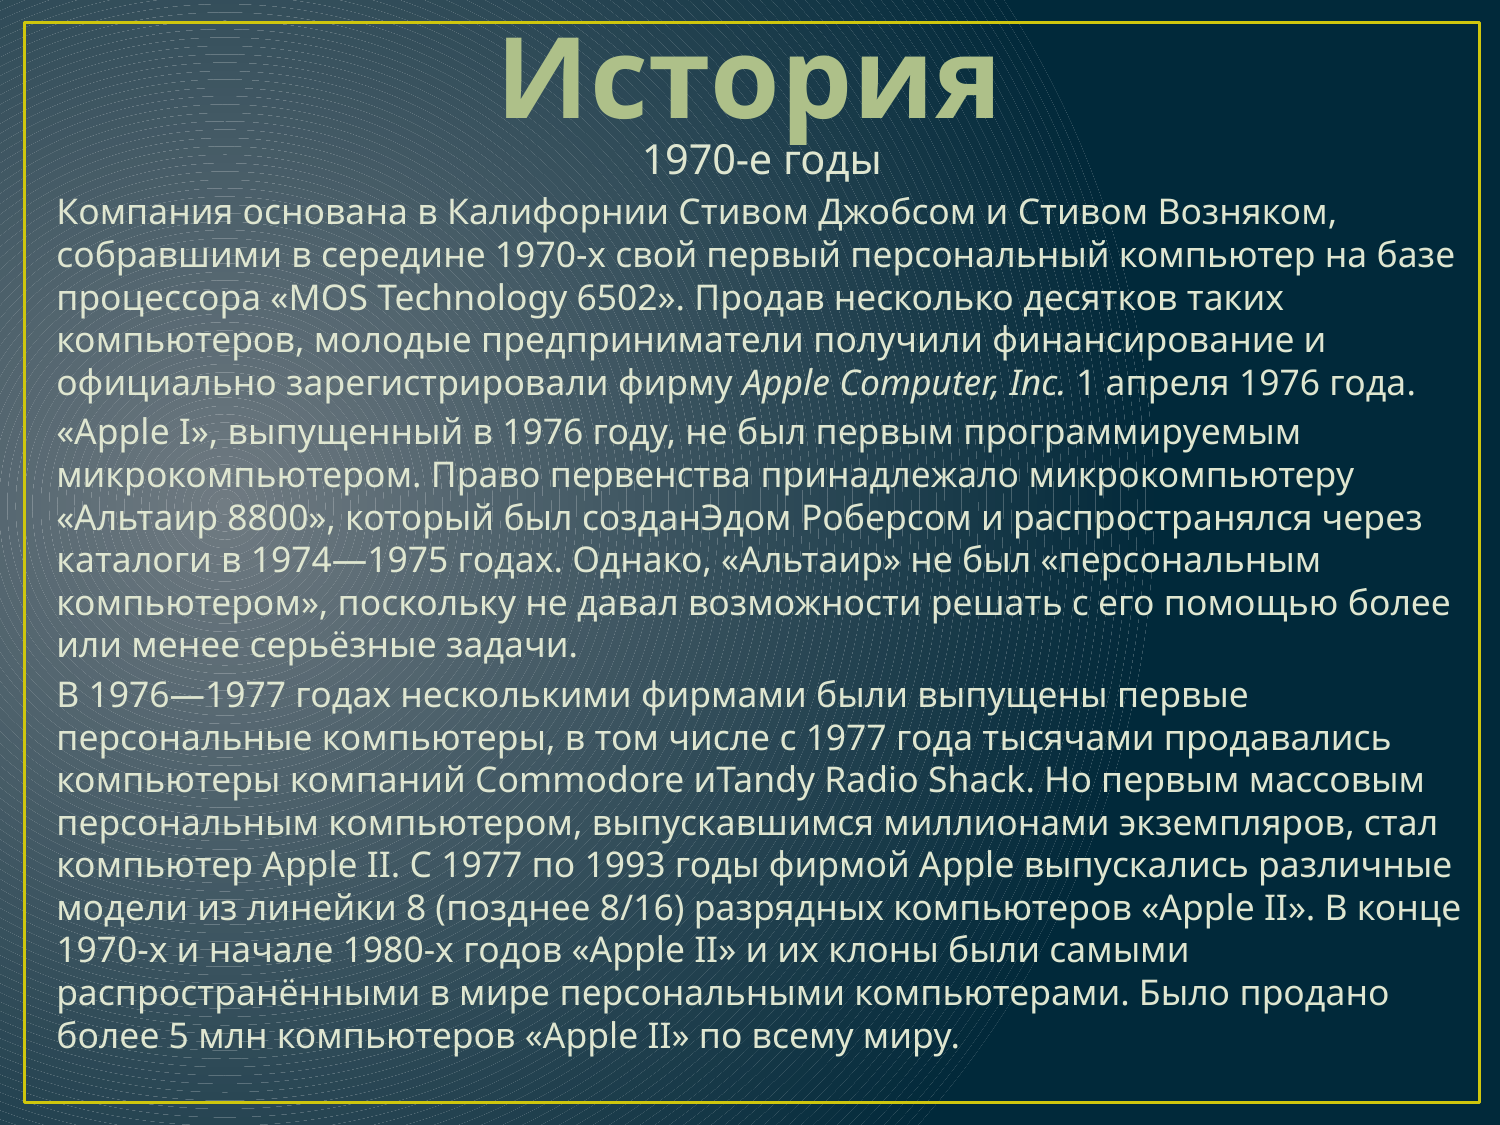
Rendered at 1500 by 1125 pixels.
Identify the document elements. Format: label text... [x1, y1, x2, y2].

list 1970-е годы Компания основана в Калифорнии Стивом Джобсом и Стивом Возняком, собравшими в середине 1970-х свой первый персональный компьютер на базе процессора «MOS Technology 6502». Продав несколько десятков таких компьютеров, молодые предприниматели получили финансирование и официально зарегистрировали фирму Apple Computer, Inc. 1 апреля 1976 года. «Apple I», выпущенный в 1976 году, не был первым программируемым микрокомпьютером. Право первенства принадлежало микрокомпьютеру «Альтаир 8800», который был созданЭдом Роберсом и распространялся через каталоги в 1974—1975 годах. Однако, «Альтаир» не был «персональным компьютером», поскольку не давал возможности решать с его помощью более или менее серьёзные задачи. В 1976—1977 годах несколькими фирмами были выпущены первые персональные компьютеры, в том числе с 1977 года тысячами продавались компьютеры компаний Commodore иTandy Radio Shack. Но первым массовым персональным компьютером, выпускавшимся миллионами экземпляров, стал компьютер Apple II. С 1977 по 1993 годы фирмой Apple выпускались различные модели из линейки 8 (позднее 8/16) разрядных компьютеров «Apple II». В конце 1970-х и начале 1980-х годов «Apple II» и их клоны были самыми распространёнными в мире персональными компьютерами. Было продано более 5 млн компьютеров «Apple II» по всему миру. [41, 125, 1483, 1083]
title История [75, 45, 1425, 125]
